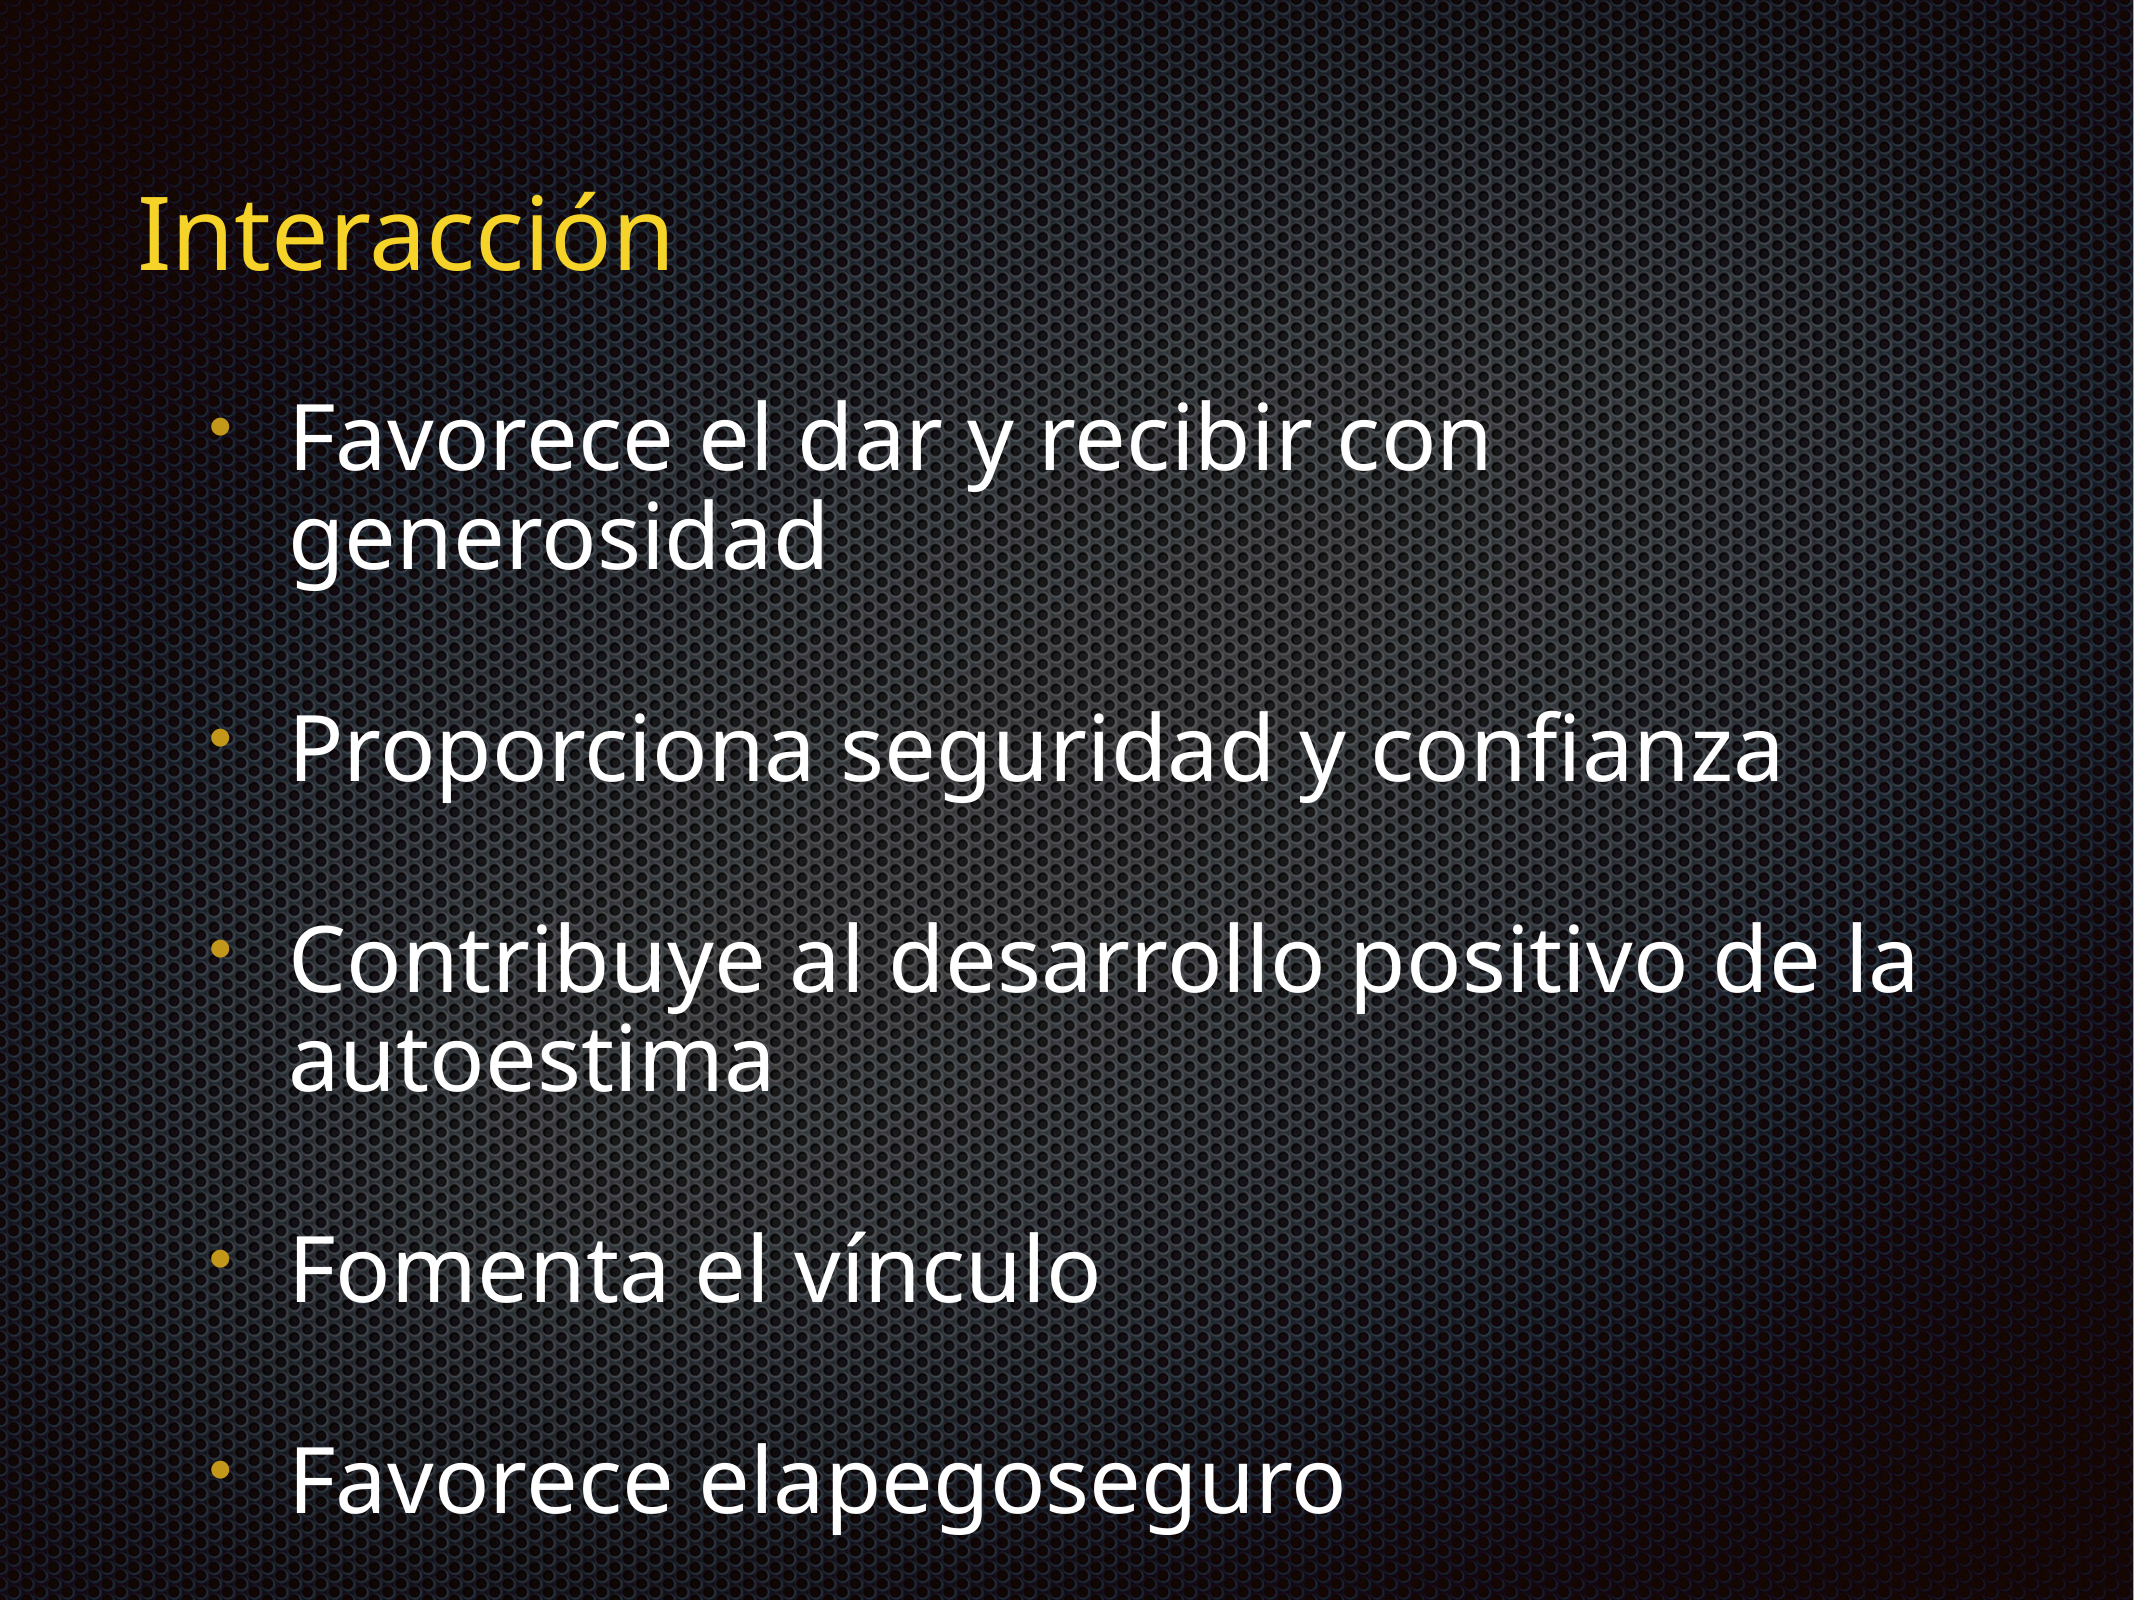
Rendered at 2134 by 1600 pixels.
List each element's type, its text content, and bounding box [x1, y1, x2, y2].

text_box Interacción Favorece el dar y recibir con generosidad Proporciona seguridad y confianza Contribuye al desarrollo positivo de la autoestima Fomenta el vínculo Favorece elapegoseguro [129, 85, 2005, 1600]
picture [0, 0, 2134, 1600]
